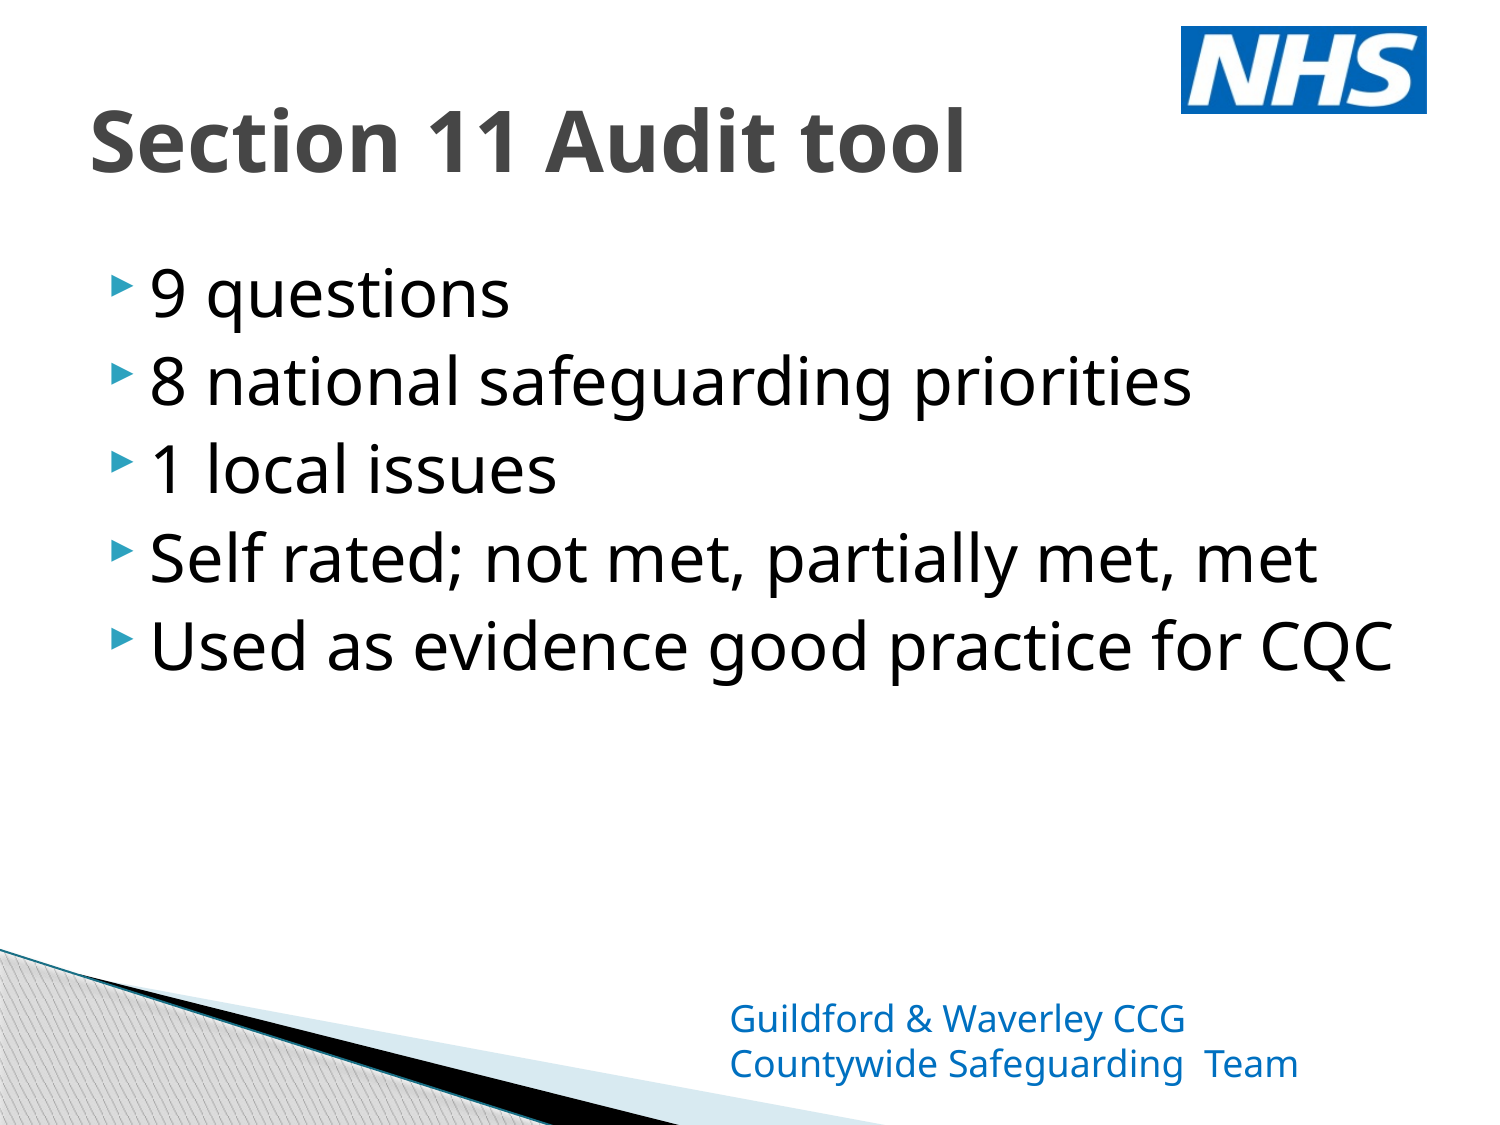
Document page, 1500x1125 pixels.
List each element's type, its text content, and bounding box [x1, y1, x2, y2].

title Section 11 Audit tool [75, 45, 1425, 233]
list 9 questions 8 national safeguarding priorities 1 local issues Self rated; not met, partially met, met Used as evidence good practice for CQC [75, 243, 1425, 986]
text_box Guildford & Waverley CCG Countywide Safeguarding Team [714, 987, 1465, 1093]
picture [1181, 26, 1427, 114]
